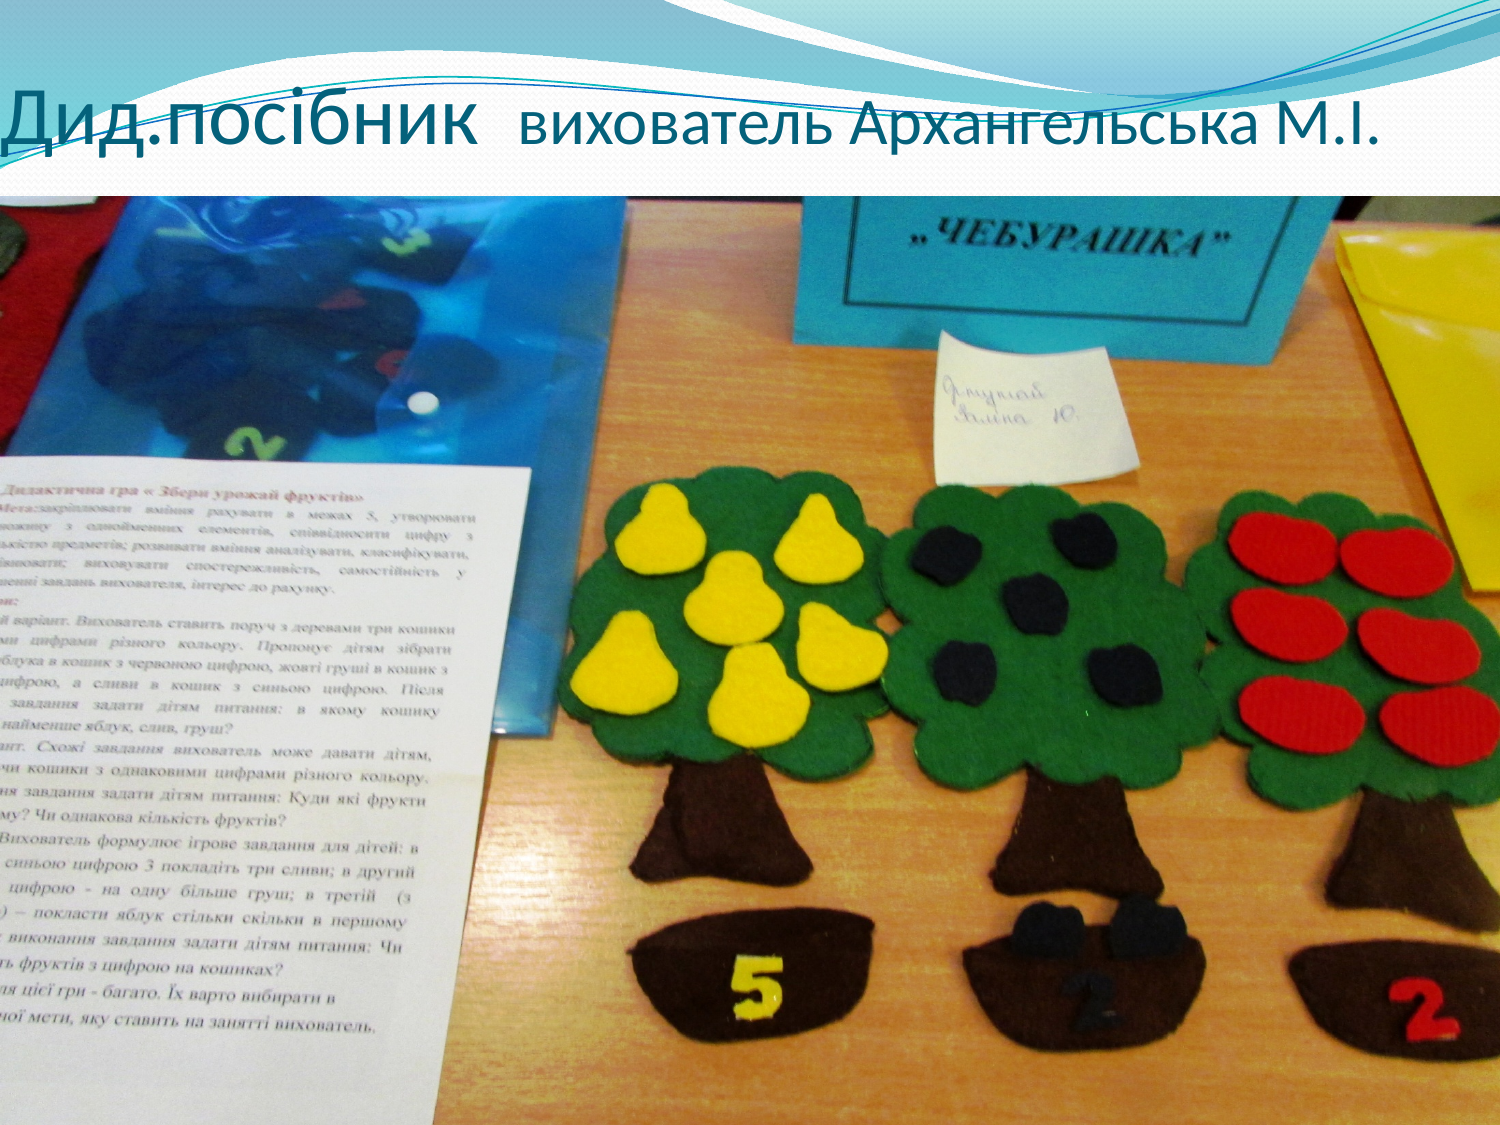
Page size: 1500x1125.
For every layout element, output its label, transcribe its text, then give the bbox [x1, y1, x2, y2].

picture [0, 195, 1500, 1125]
picture [572, 195, 583, 199]
title Дид.посібник вихователь Архангельська М.І. [0, 0, 1500, 161]
